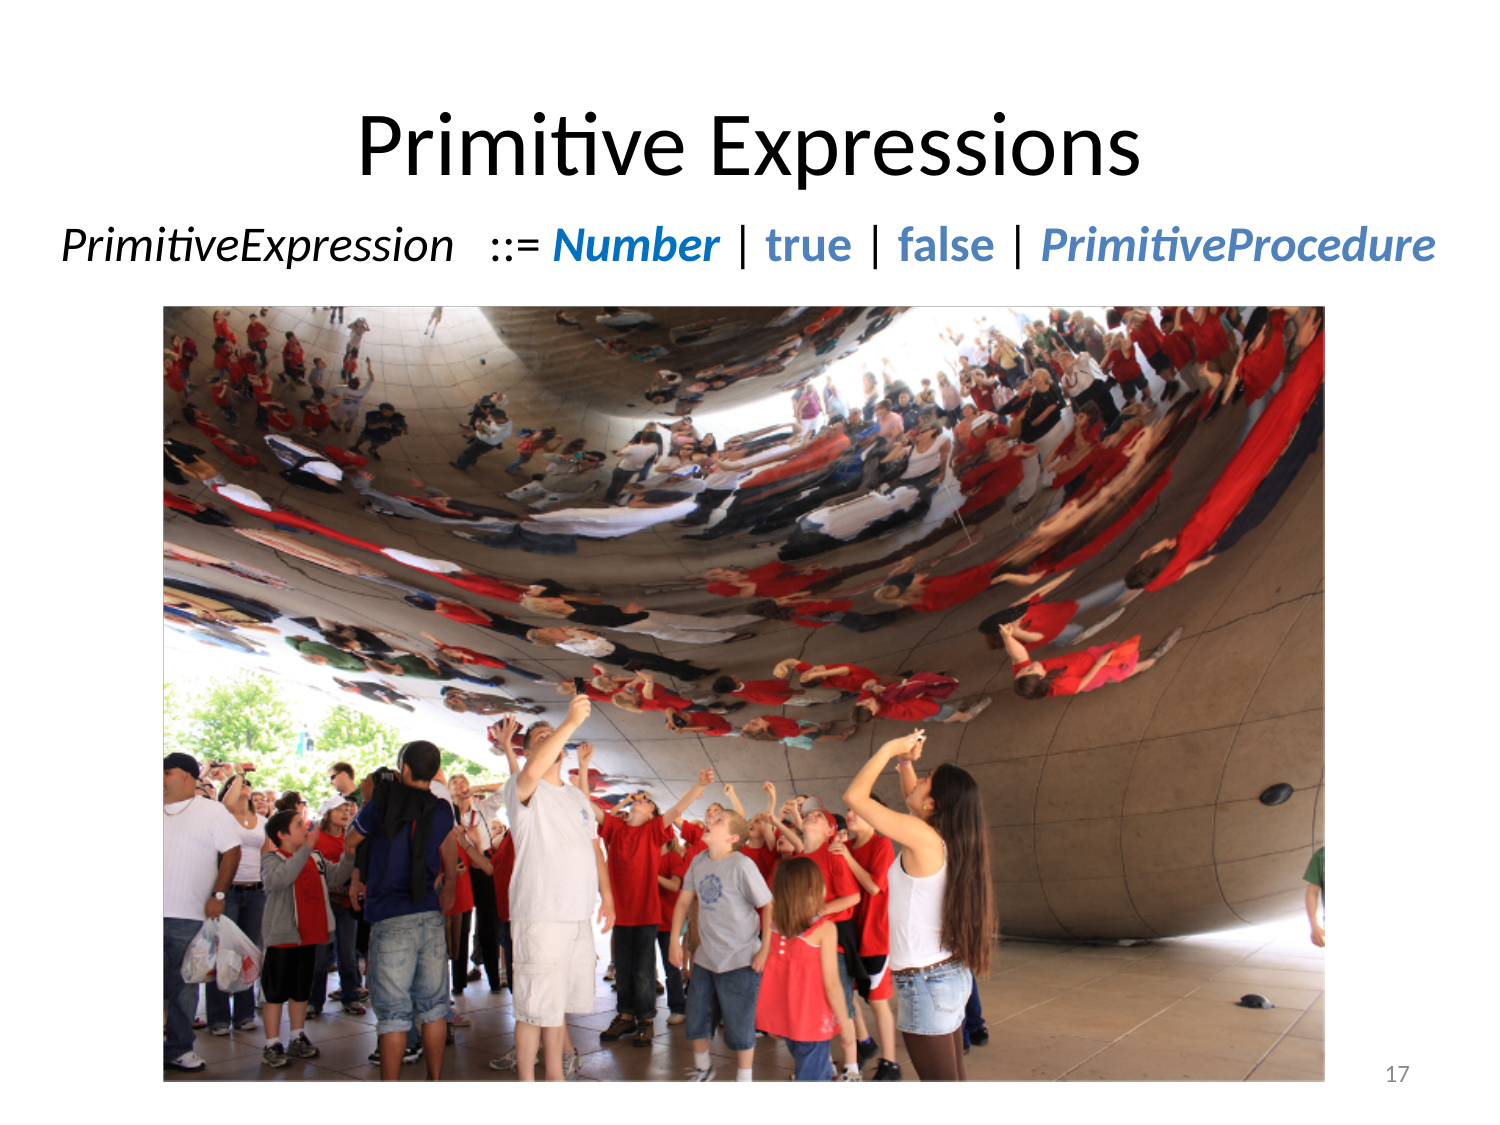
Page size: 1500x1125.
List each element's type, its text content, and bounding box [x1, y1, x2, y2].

picture [162, 305, 1326, 1083]
list PrimitiveExpression ::= Number | true | false | PrimitiveProcedure [45, 211, 1478, 288]
title Primitive Expressions [75, 45, 1425, 211]
slide_number 17 [1074, 1042, 1425, 1103]
